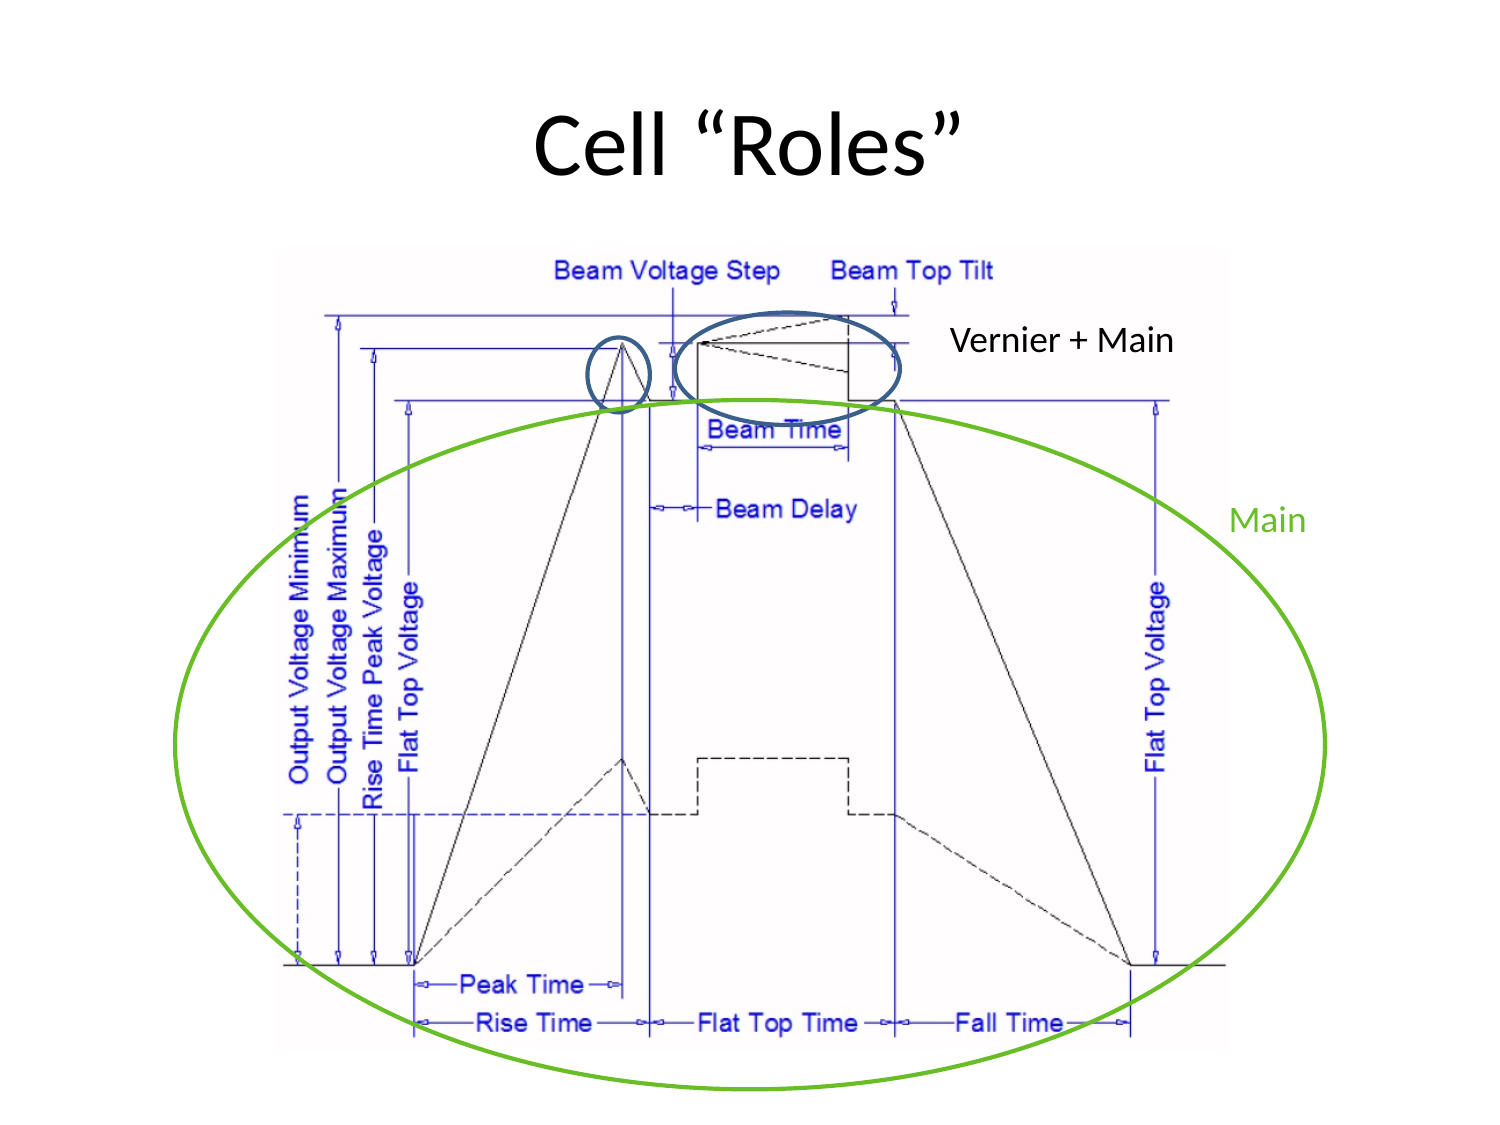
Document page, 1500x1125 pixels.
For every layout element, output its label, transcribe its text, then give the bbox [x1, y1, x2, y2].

title Cell “Roles” [75, 45, 1425, 233]
picture [274, 249, 1229, 399]
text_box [174, 399, 1326, 1090]
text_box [587, 306, 1201, 398]
